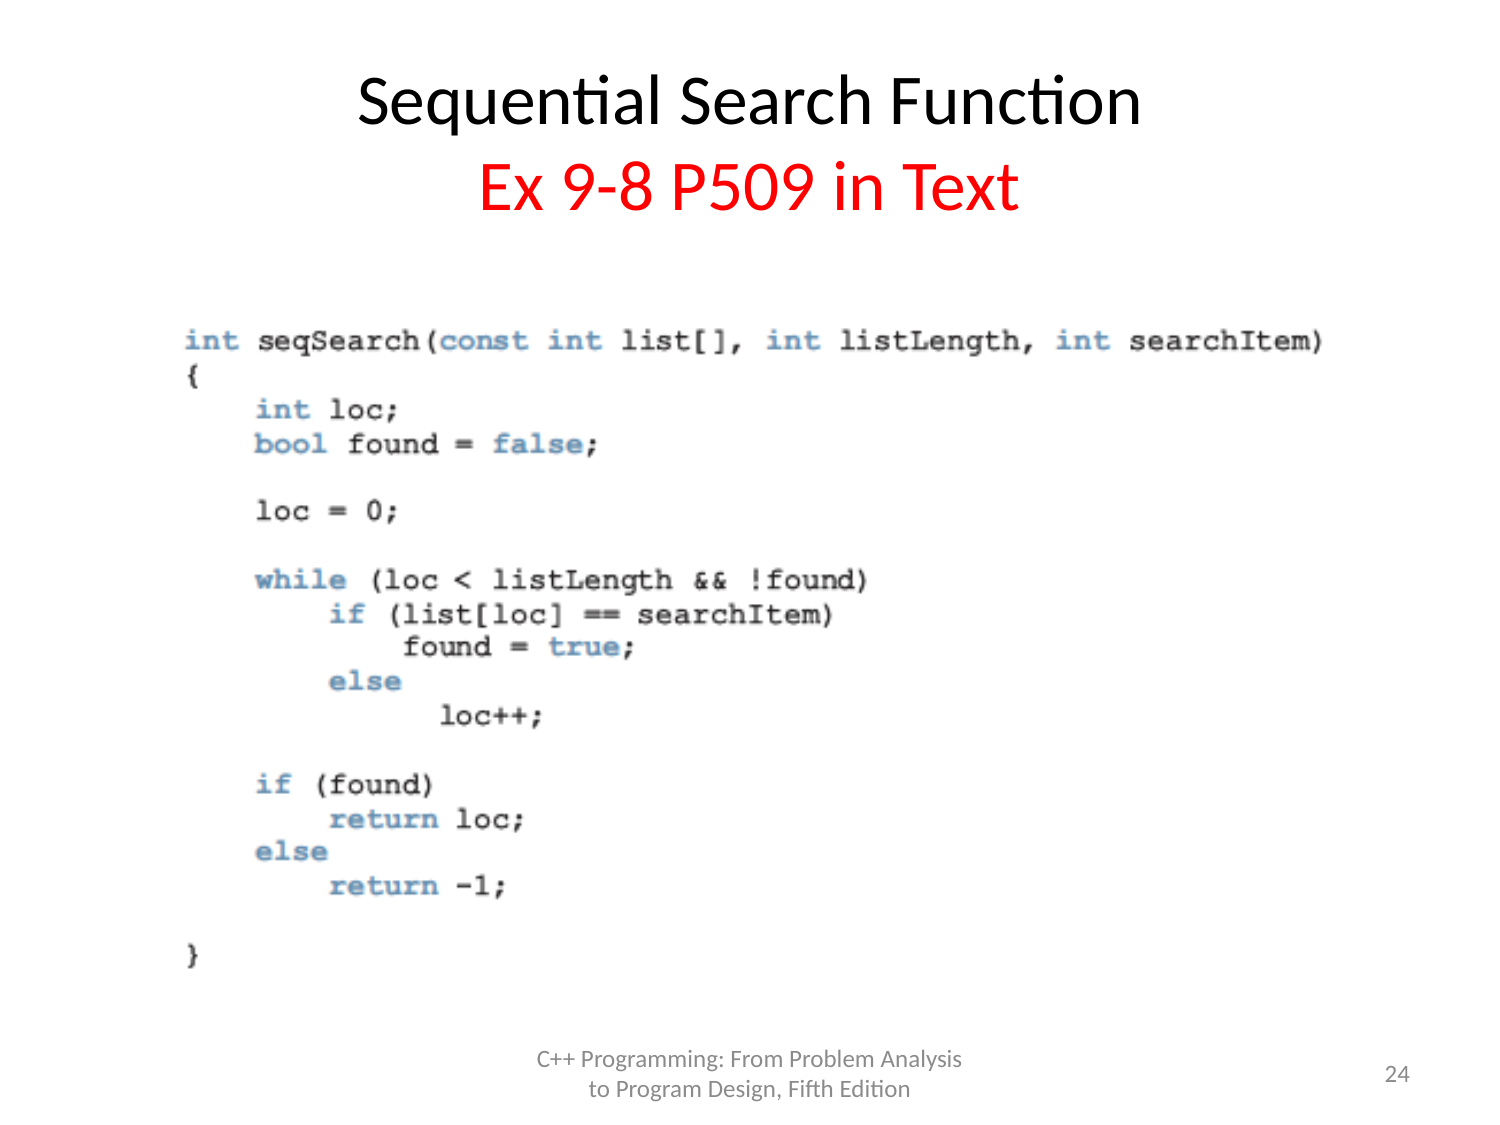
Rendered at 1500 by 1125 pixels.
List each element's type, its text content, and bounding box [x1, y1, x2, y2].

footer C++ Programming: From Problem Analysis to Program Design, Fifth Edition [512, 1042, 988, 1103]
slide_number 24 [1074, 1042, 1425, 1103]
title Sequential Search Function Ex 9-8 P509 in Text [75, 45, 1425, 233]
picture [175, 304, 1352, 978]
